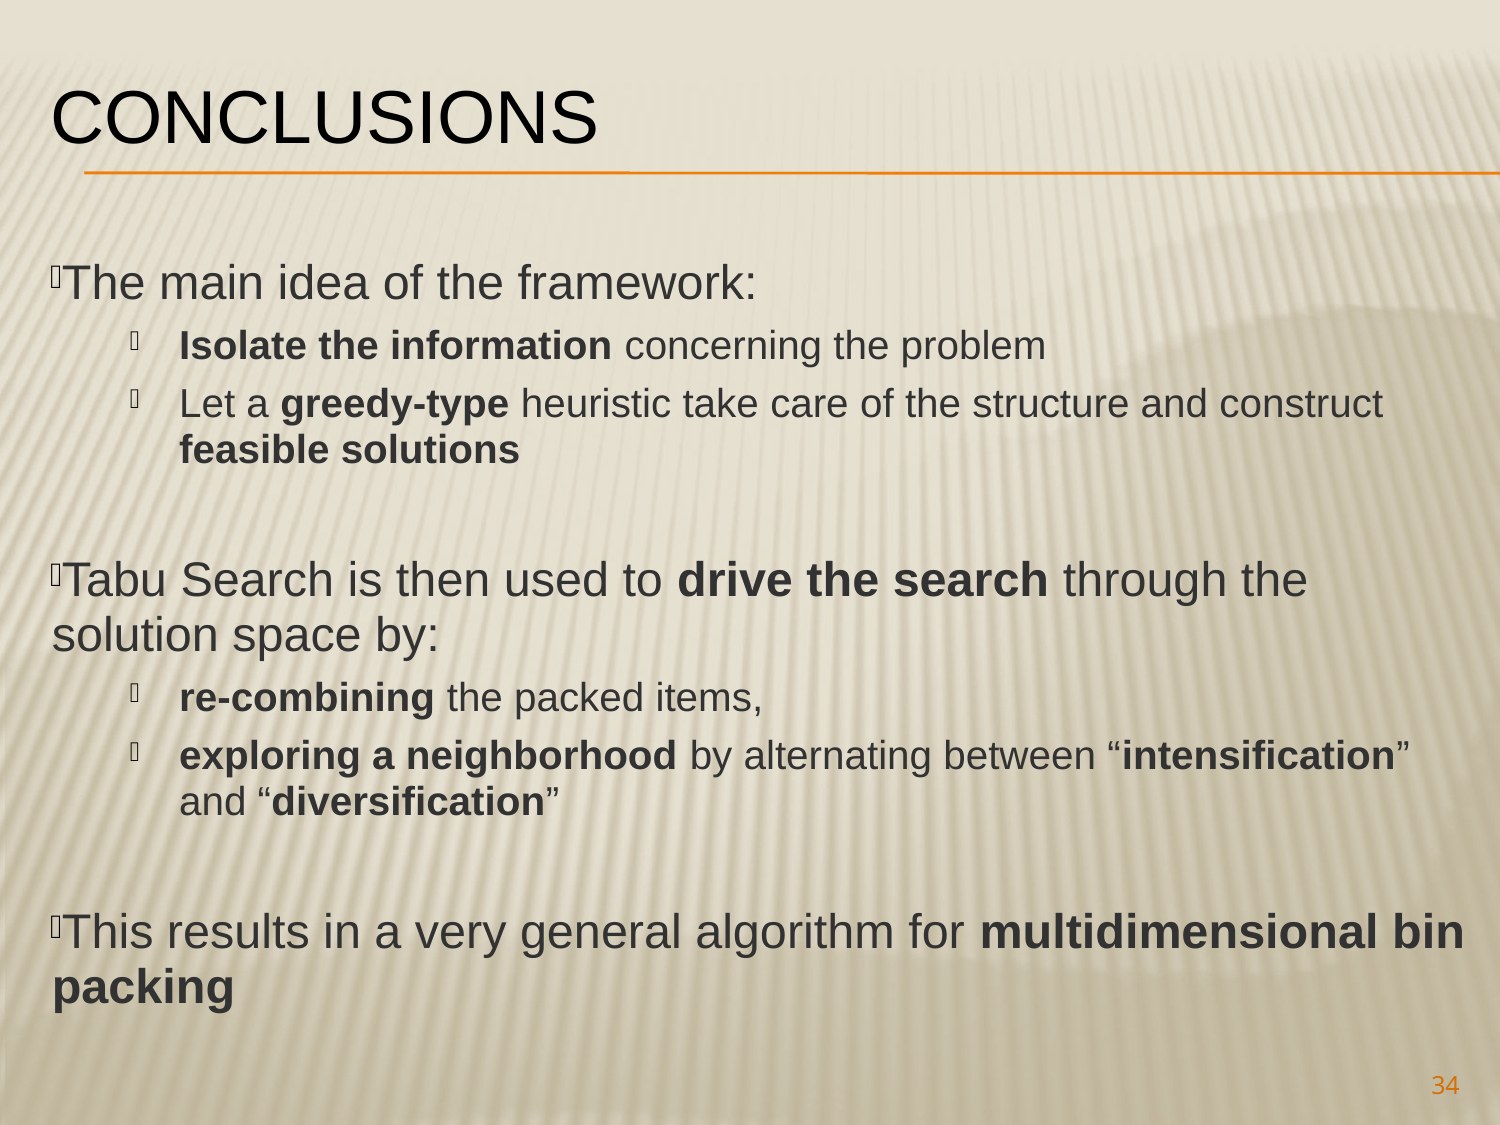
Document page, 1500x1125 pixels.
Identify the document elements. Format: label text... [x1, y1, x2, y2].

title Conclusions [50, 75, 1475, 213]
slide_number 34 [1350, 1061, 1475, 1103]
list The main idea of the framework: Isolate the information concerning the problem Let a greedy-type heuristic take care of the structure and construct feasible solutions Tabu Search is then used to drive the search through the solution space by: re-combining the packed items, exploring a neighborhood by alternating between “intensification” and “diversification” This results in a very general algorithm for multidimensional bin packing [50, 254, 1475, 1088]
